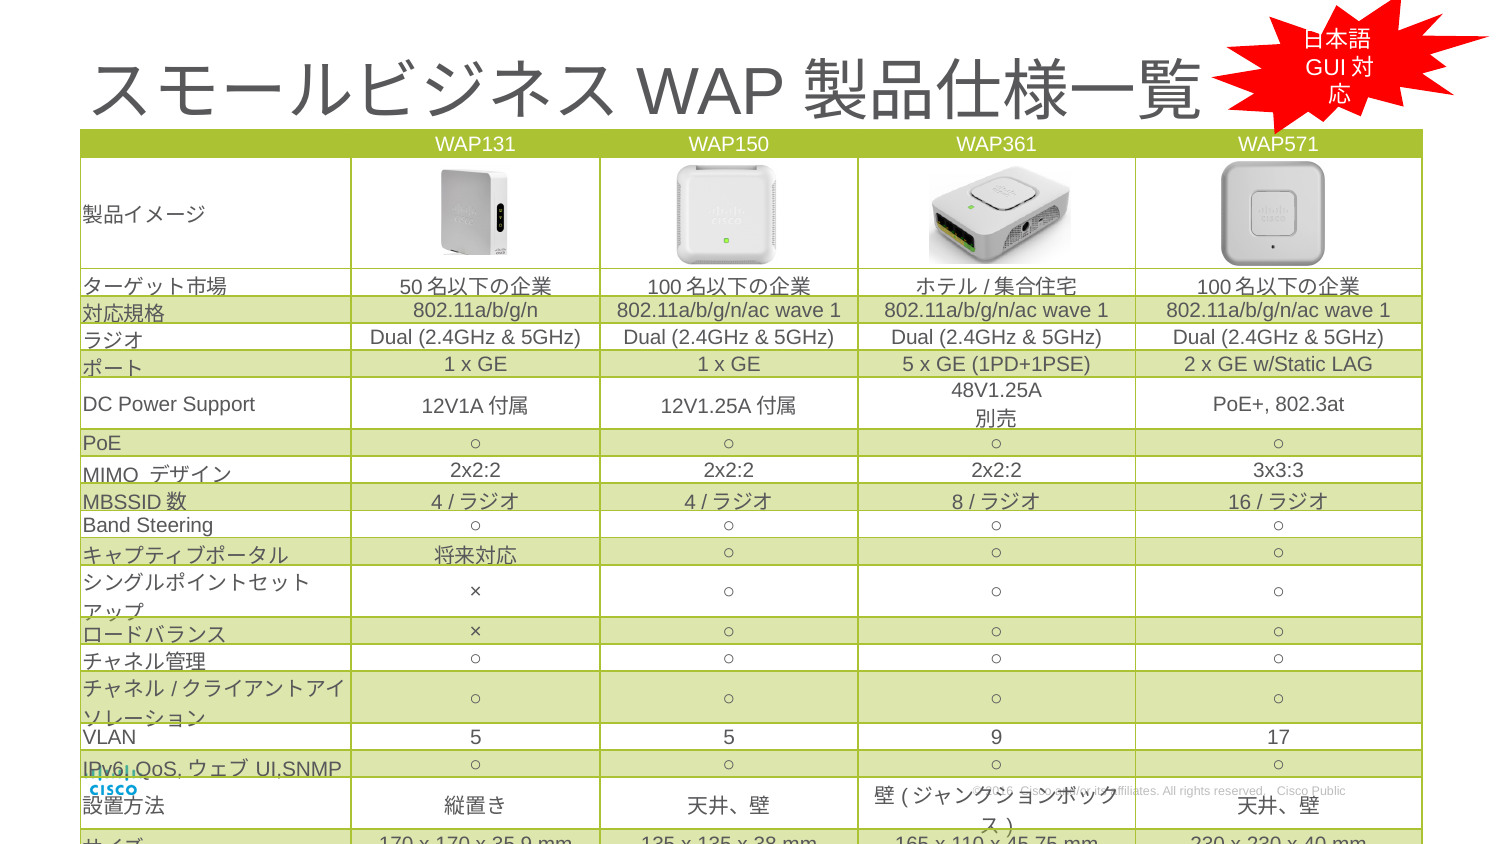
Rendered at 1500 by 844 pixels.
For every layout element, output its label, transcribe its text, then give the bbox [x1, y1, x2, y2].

picture [439, 162, 510, 256]
table_cell 12V1A付属 [352, 378, 599, 428]
table_header WAP150 [601, 135, 857, 156]
table_cell 802.11a/b/g/n/ac wave 1 [859, 297, 1135, 322]
table_cell チャネル管理 [81, 645, 350, 670]
table_cell 9 [859, 724, 1135, 749]
table_cell × [352, 566, 599, 616]
table_cell 16 /ラジオ [1136, 484, 1421, 510]
table_cell ターゲット市場 [81, 269, 350, 295]
table_cell Band Steering [81, 511, 350, 537]
table_cell 3x3:3 [1136, 457, 1421, 482]
table_cell ラジオ [81, 324, 350, 349]
table_header WAP571 [1136, 135, 1421, 156]
table_cell 設置方法 [81, 778, 350, 828]
table_cell ○ [601, 672, 857, 722]
table_cell 165 x 110 x 45.75 mm [859, 830, 1135, 844]
table_cell 2 x GE w/Static LAG [1136, 351, 1421, 376]
table_cell ○ [1136, 672, 1421, 722]
table_cell ロードバランス [81, 618, 350, 643]
table_cell 802.11a/b/g/n/ac wave 1 [601, 297, 857, 322]
table_cell ○ [1136, 538, 1421, 564]
table_cell 対応規格 [81, 297, 350, 322]
table_cell 天井、壁 [1136, 778, 1421, 828]
table_cell 802.11a/b/g/n [352, 297, 599, 322]
table_cell 8 /ラジオ [859, 484, 1135, 510]
table_cell × [352, 618, 599, 643]
table_cell 2x2:2 [601, 457, 857, 482]
table_header [81, 135, 350, 156]
table_cell サイズ [81, 830, 350, 844]
table_cell [1136, 158, 1421, 268]
table_cell 4 /ラジオ [601, 484, 857, 510]
table_cell ○ [601, 566, 857, 616]
table_cell 802.11a/b/g/n/ac wave 1 [1136, 297, 1421, 322]
table_cell Dual (2.4GHz & 5GHz) [1136, 324, 1421, 349]
table_cell 100名以下の企業 [1136, 269, 1421, 295]
table_cell ○ [352, 430, 599, 455]
table_cell ○ [859, 566, 1135, 616]
table_cell ○ [859, 430, 1135, 455]
table_cell 50名以下の企業 [352, 269, 599, 295]
table_cell ○ [859, 751, 1135, 776]
table_cell 1 x GE [352, 351, 599, 376]
table_cell [601, 158, 857, 268]
table_cell 5 x GE (1PD+1PSE) [859, 351, 1135, 376]
table_cell 135 x 135 x 38 mm [601, 830, 857, 844]
table_cell MIMO デザイン [81, 457, 350, 482]
table_cell 230 x 230 x 40 mm [1136, 830, 1421, 844]
table_cell 天井、壁 [601, 778, 857, 828]
title スモールビジネスWAP製品仕様一覧 [71, 55, 1272, 135]
table_cell 製品イメージ [81, 158, 350, 268]
table_header WAP361 [859, 135, 1135, 156]
table_cell 壁(ジャンクションボックス) [859, 778, 1135, 828]
table_cell 17 [1136, 724, 1421, 749]
table_cell Dual (2.4GHz & 5GHz) [859, 324, 1135, 349]
table_cell ○ [352, 511, 599, 537]
table_cell ○ [1136, 645, 1421, 670]
text_box 日本語GUI対応 [1209, 0, 1492, 137]
table_cell [859, 158, 1135, 268]
table_cell 5 [352, 724, 599, 749]
table_cell ○ [601, 751, 857, 776]
title スモールビジネスWAP製品仕様一覧 [1279, 90, 1441, 135]
table_cell ○ [1136, 751, 1421, 776]
table_cell Dual (2.4GHz & 5GHz) [352, 324, 599, 349]
table_cell PoE+, 802.3at [1136, 378, 1421, 428]
table_cell ○ [352, 751, 599, 776]
table_cell 100名以下の企業 [601, 269, 857, 295]
table_cell ○ [859, 645, 1135, 670]
table_cell ○ [1136, 618, 1421, 643]
table_cell ポート [81, 351, 350, 376]
table_cell ○ [1136, 430, 1421, 455]
table_cell 将来対応 [352, 538, 599, 564]
table_cell ○ [859, 618, 1135, 643]
table_cell 2x2:2 [859, 457, 1135, 482]
table_cell ○ [859, 511, 1135, 537]
table_cell シングルポイントセットアップ [81, 566, 350, 616]
table_cell ○ [352, 672, 599, 722]
picture [1220, 161, 1325, 266]
picture [929, 164, 1071, 264]
table_cell ○ [601, 645, 857, 670]
table_header WAP131 [352, 135, 599, 156]
table_cell Dual (2.4GHz & 5GHz) [601, 324, 857, 349]
table_cell ○ [601, 430, 857, 455]
table_cell 5 [601, 724, 857, 749]
table_cell ○ [601, 511, 857, 537]
table_cell ○ [1136, 566, 1421, 616]
table_cell 4 /ラジオ [352, 484, 599, 510]
table_cell 48V1.25A 別売 [859, 378, 1135, 428]
table_cell [352, 158, 599, 268]
table_cell IPv6, QoS,ウェブUI,SNMP [81, 751, 350, 776]
table_cell 170 x 170 x 35.9 mm [352, 830, 599, 844]
table_cell 2x2:2 [352, 457, 599, 482]
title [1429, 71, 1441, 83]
table_cell チャネル/クライアントアイソレーション [81, 672, 350, 722]
table_cell 縦置き [352, 778, 599, 828]
table_cell MBSSID数 [81, 484, 350, 510]
table_cell ○ [601, 538, 857, 564]
table_cell ホテル/集合住宅 [859, 269, 1135, 295]
table_cell 1 x GE [601, 351, 857, 376]
table_cell ○ [1136, 511, 1421, 537]
table_cell 12V1.25A付属 [601, 378, 857, 428]
table_cell PoE [81, 430, 350, 455]
table_cell DC Power Support [81, 378, 350, 428]
table_cell ○ [859, 538, 1135, 564]
table_cell ○ [601, 618, 857, 643]
picture [671, 162, 779, 267]
table_cell ○ [859, 672, 1135, 722]
table_cell VLAN [81, 724, 350, 749]
table_cell ○ [352, 645, 599, 670]
table_cell キャプティブポータル [81, 538, 350, 564]
